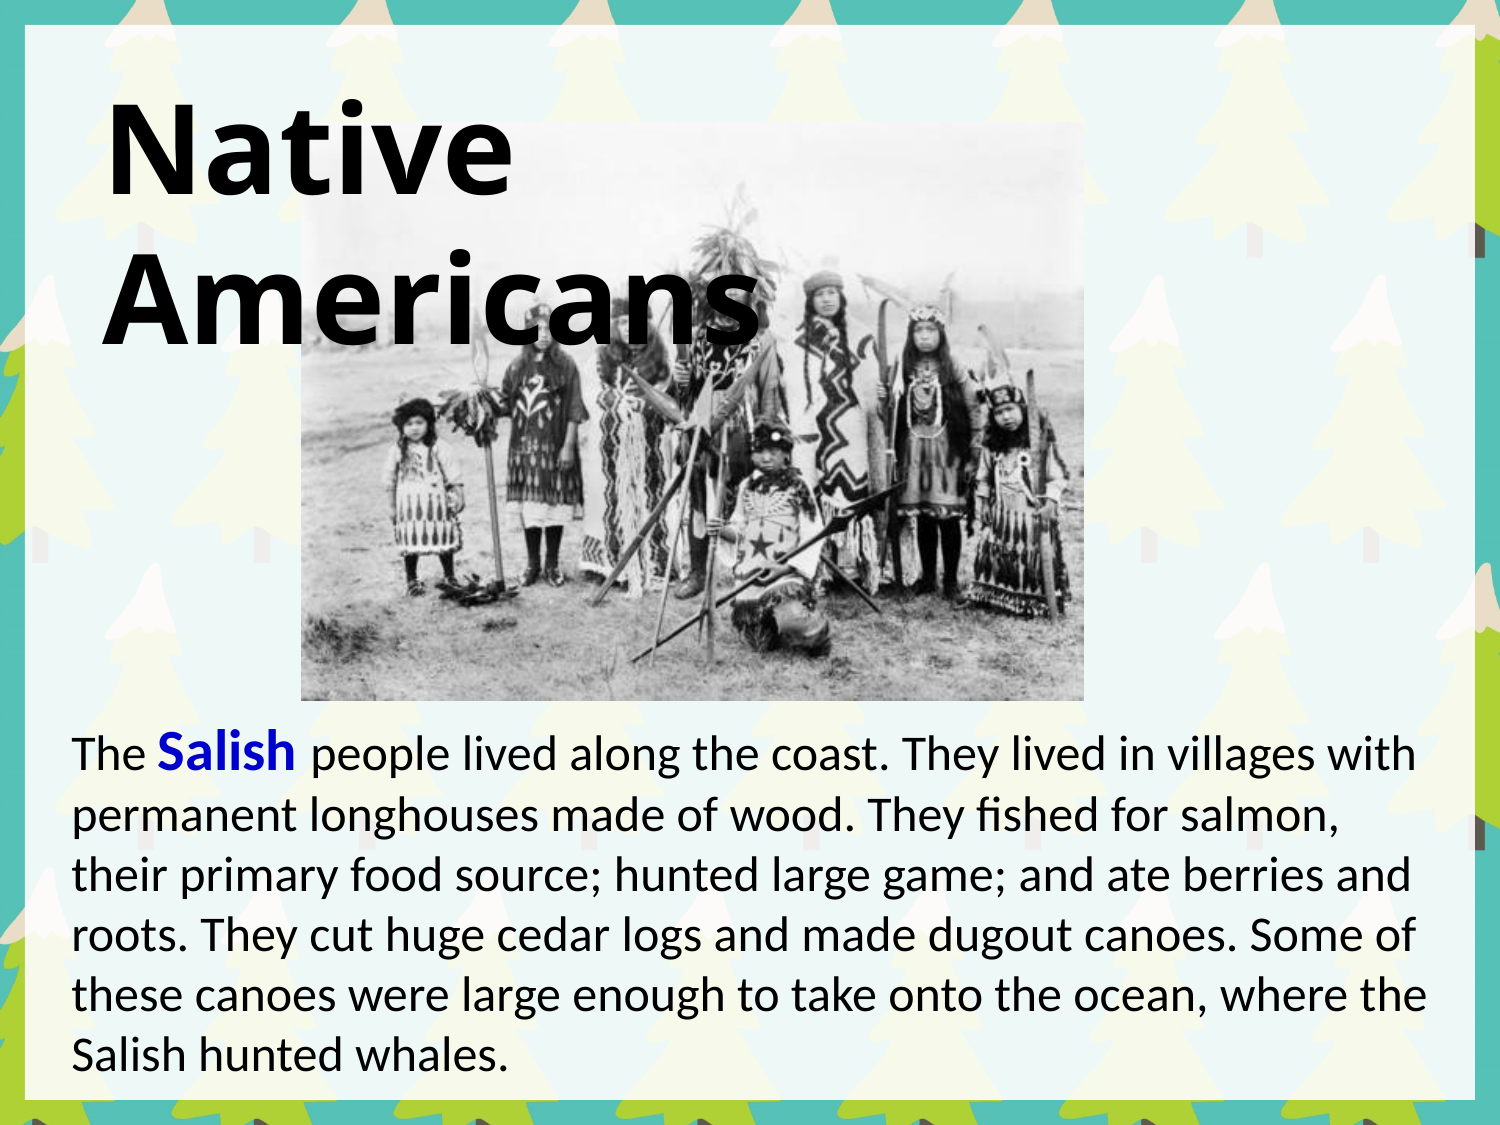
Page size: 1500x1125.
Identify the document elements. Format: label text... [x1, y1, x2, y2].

text_box [23, 23, 1477, 1102]
picture [0, 0, 1500, 1125]
text_box The Salish people lived along the coast. They lived in villages with permanent longhouses made of wood. They fished for salmon, their primary food source; hunted large game; and ate berries and roots. They cut huge cedar logs and made dugout canoes. Some of these canoes were large enough to take onto the ocean, where the Salish hunted whales. [56, 704, 1454, 1089]
text_box Native Americans [87, 62, 1082, 378]
